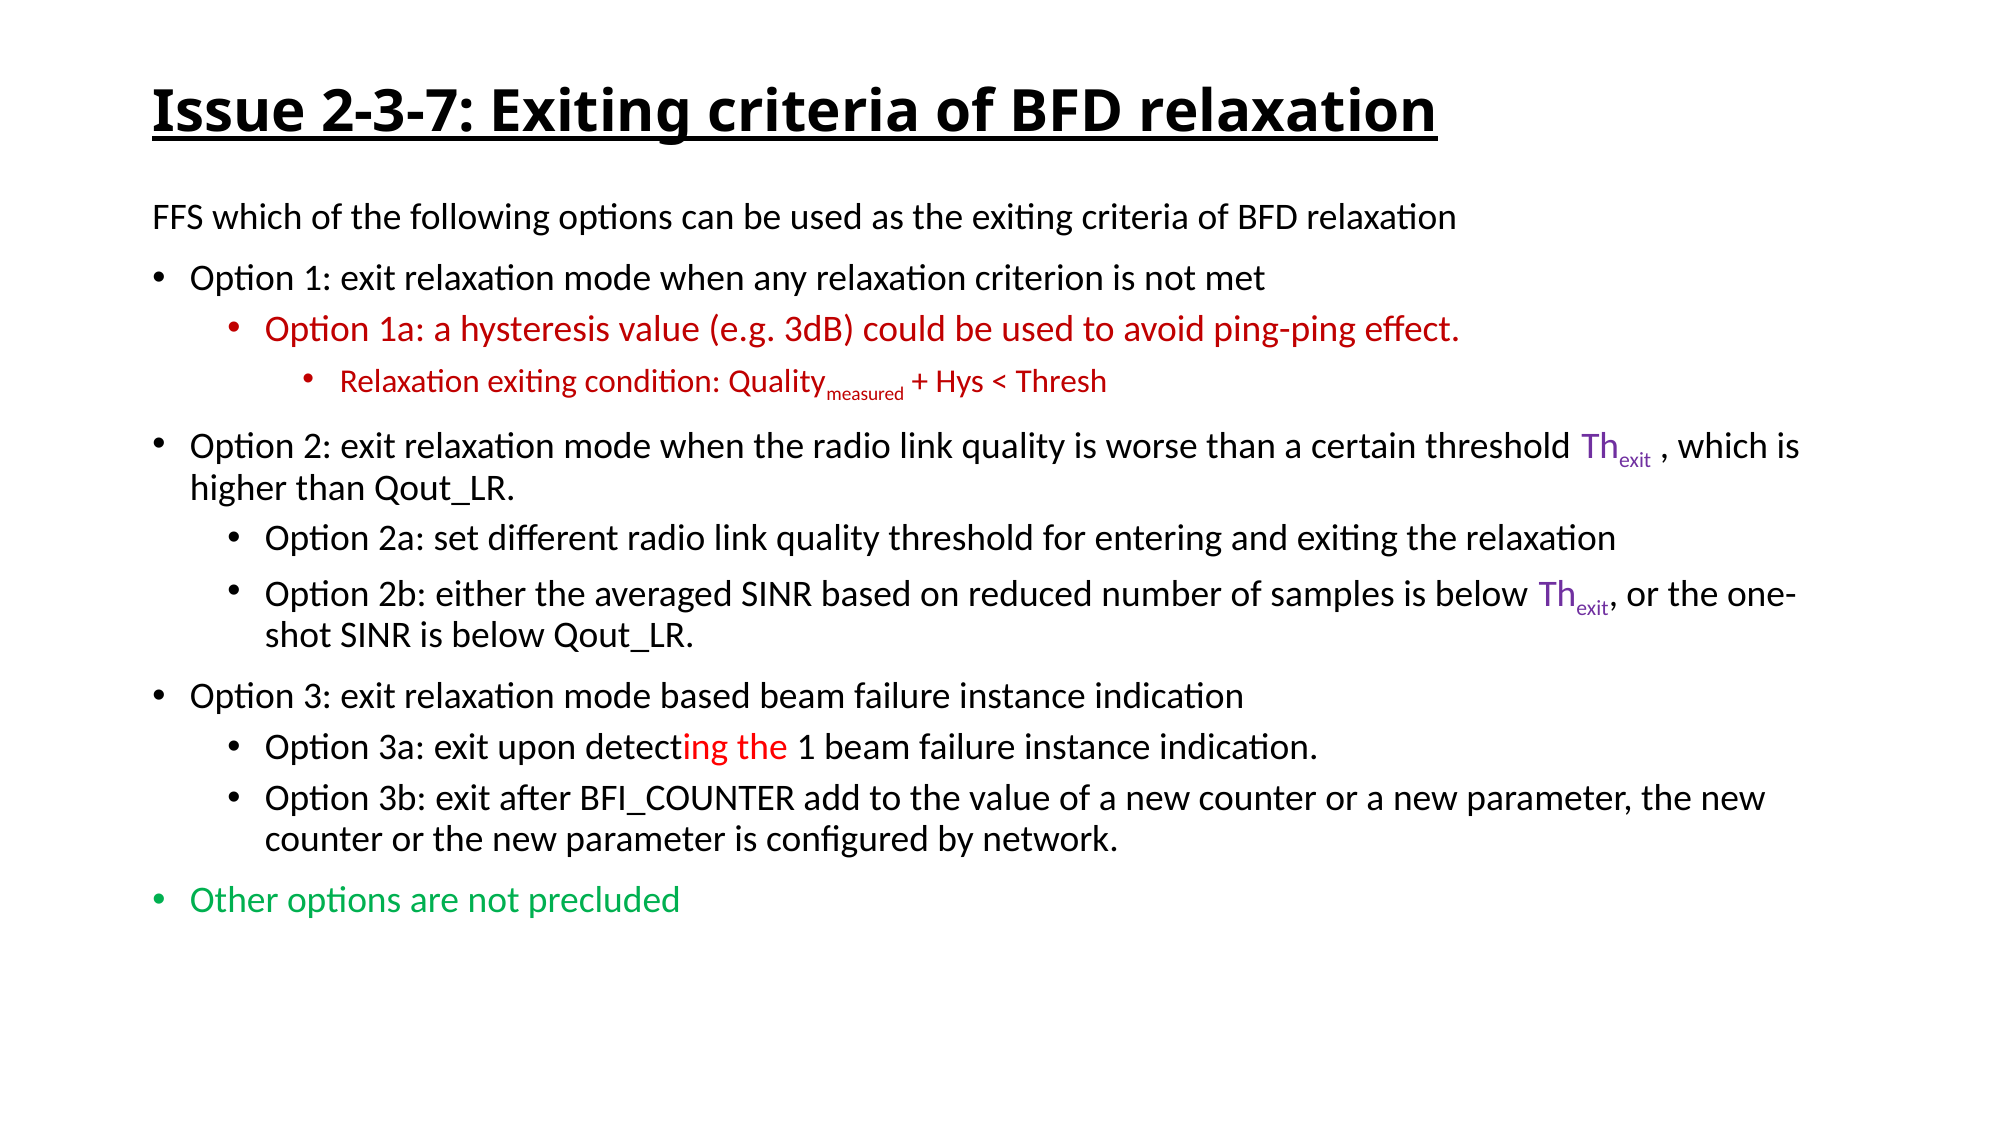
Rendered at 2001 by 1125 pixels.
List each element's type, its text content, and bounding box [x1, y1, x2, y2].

list FFS which of the following options can be used as the exiting criteria of BFD relaxation Option 1: exit relaxation mode when any relaxation criterion is not met Option 1a: a hysteresis value (e.g. 3dB) could be used to avoid ping-ping effect. Relaxation exiting condition: Qualitymeasured + Hys < Thresh Option 2: exit relaxation mode when the radio link quality is worse than a certain threshold Thexit , which is higher than Qout_LR. Option 2a: set different radio link quality threshold for entering and exiting the relaxation Option 2b: either the averaged SINR based on reduced number of samples is below Thexit, or the one-shot SINR is below Qout_LR. Option 3: exit relaxation mode based beam failure instance indication Option 3a: exit upon detecting the 1 beam failure instance indication. Option 3b: exit after BFI_COUNTER add to the value of a new counter or a new parameter, the new counter or the new parameter is configured by network. Other options are not precluded [137, 189, 1863, 1014]
title Issue 2-3-7: Exiting criteria of BFD relaxation [137, 59, 1863, 166]
